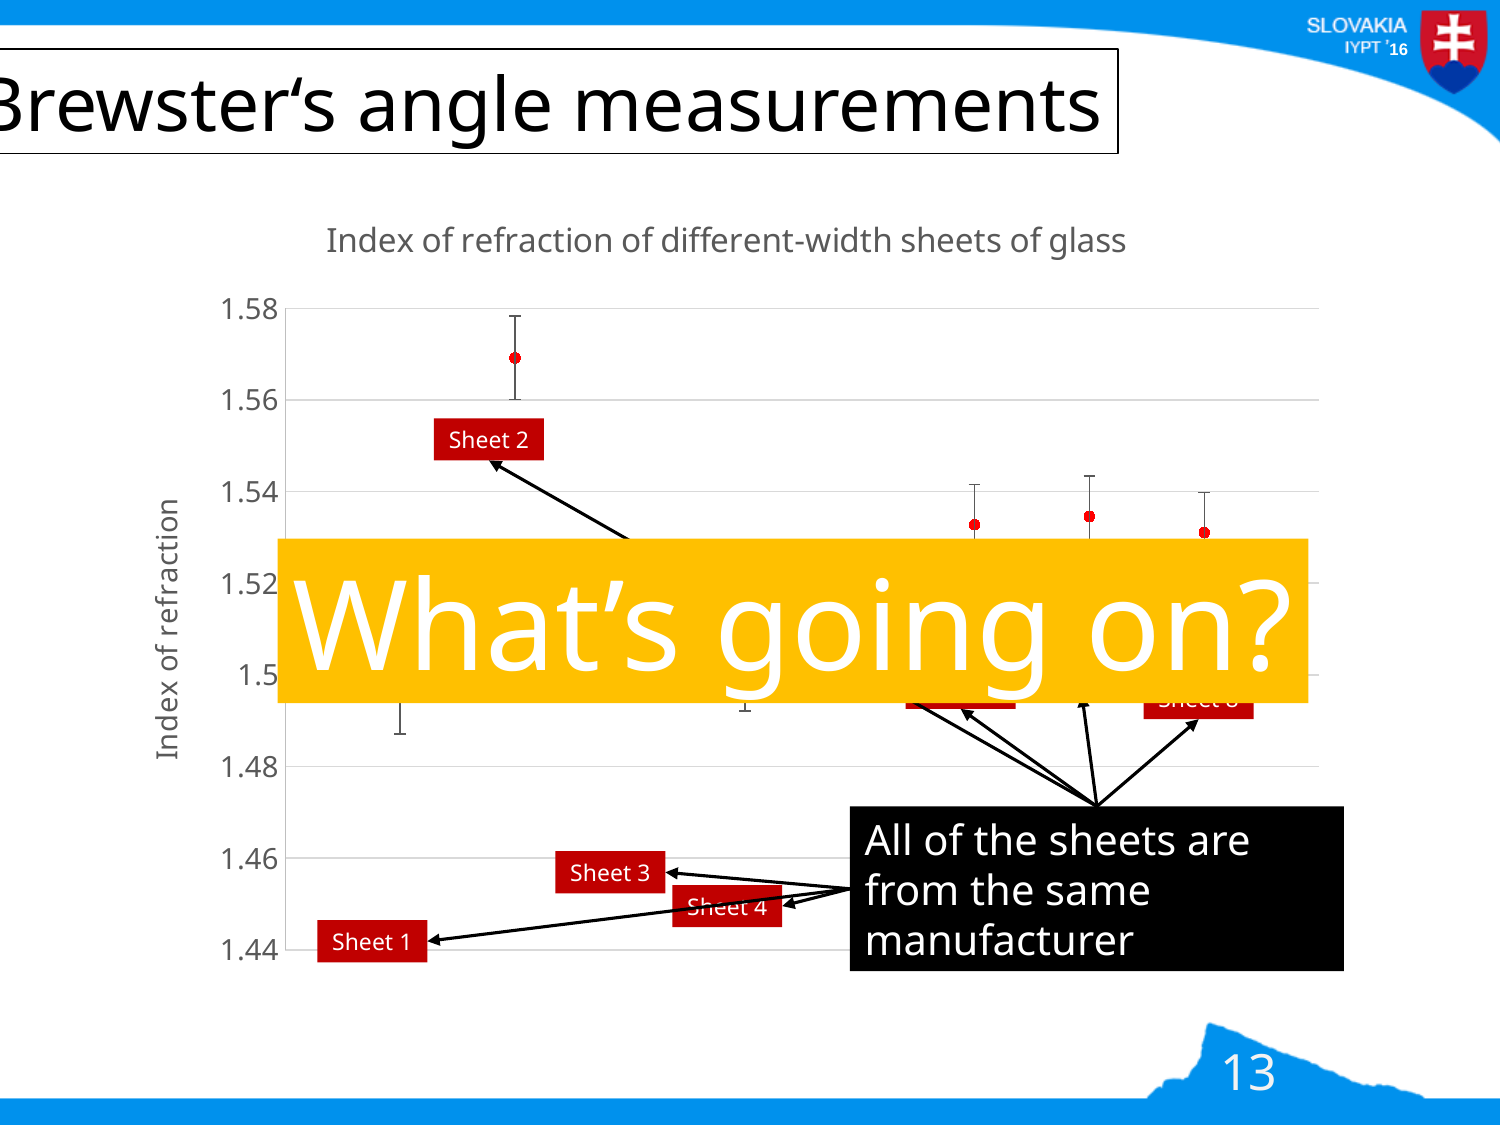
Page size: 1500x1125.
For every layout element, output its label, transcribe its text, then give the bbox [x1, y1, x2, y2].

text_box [488, 460, 1098, 807]
chart [110, 183, 1345, 987]
slide_number 13 [1073, 1050, 1424, 1100]
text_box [421, 864, 851, 942]
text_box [660, 864, 851, 873]
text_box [1098, 719, 1199, 807]
text_box Brewster‘s angle measurements [0, 48, 1119, 154]
picture [0, 0, 1500, 1125]
